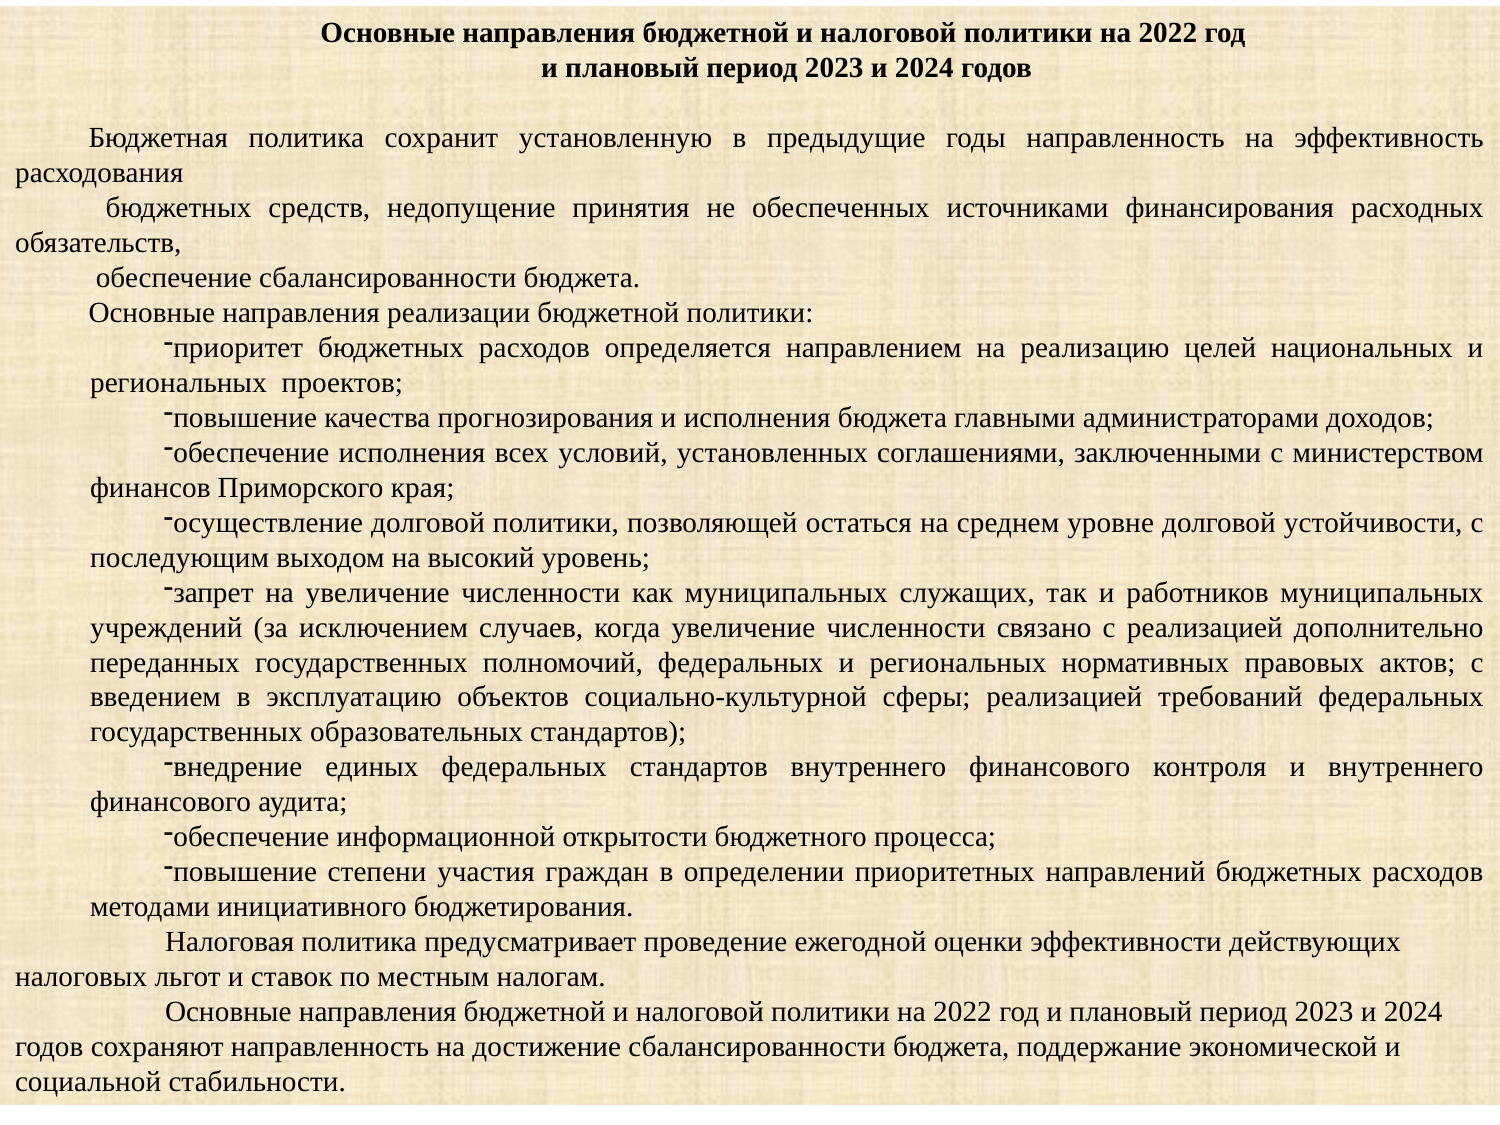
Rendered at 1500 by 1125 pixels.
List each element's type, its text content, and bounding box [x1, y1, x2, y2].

text_box Основные направления бюджетной и налоговой политики на 2022 год и плановый период 2023 и 2024 годов Бюджетная политика сохранит установленную в предыдущие годы направленность на эффективность расходования бюджетных средств, недопущение принятия не обеспеченных источниками финансирования расходных обязательств, обеспечение сбалансированности бюджета. Основные направления реализации бюджетной политики: приоритет бюджетных расходов определяется направлением на реализацию целей национальных и региональных проектов; повышение качества прогнозирования и исполнения бюджета главными администраторами доходов; обеспечение исполнения всех условий, установленных соглашениями, заключенными с министерством финансов Приморского края; осуществление долговой политики, позволяющей остаться на среднем уровне долговой устойчивости, с последующим выходом на высокий уровень; запрет на увеличение численности как муниципальных служащих, так и работников муниципальных учреждений (за исключением случаев, когда увеличение численности связано с реализацией дополнительно переданных государственных полномочий, федеральных и региональных нормативных правовых актов; с введением в эксплуатацию объектов социально-культурной сферы; реализацией требований федеральных государственных образовательных стандартов); внедрение единых федеральных стандартов внутреннего финансового контроля и внутреннего финансового аудита; обеспечение информационной открытости бюджетного процесса; повышение степени участия граждан в определении приоритетных направлений бюджетных расходов методами инициативного бюджетирования. Налоговая политика предусматривает проведение ежегодной оценки эффективности действующих налоговых льгот и ставок по местным налогам. Основные направления бюджетной и налоговой политики на 2022 год и плановый период 2023 и 2024 годов сохраняют направленность на достижение сбалансированности бюджета, поддержание экономической и социальной стабильности. [0, 6, 1500, 1105]
